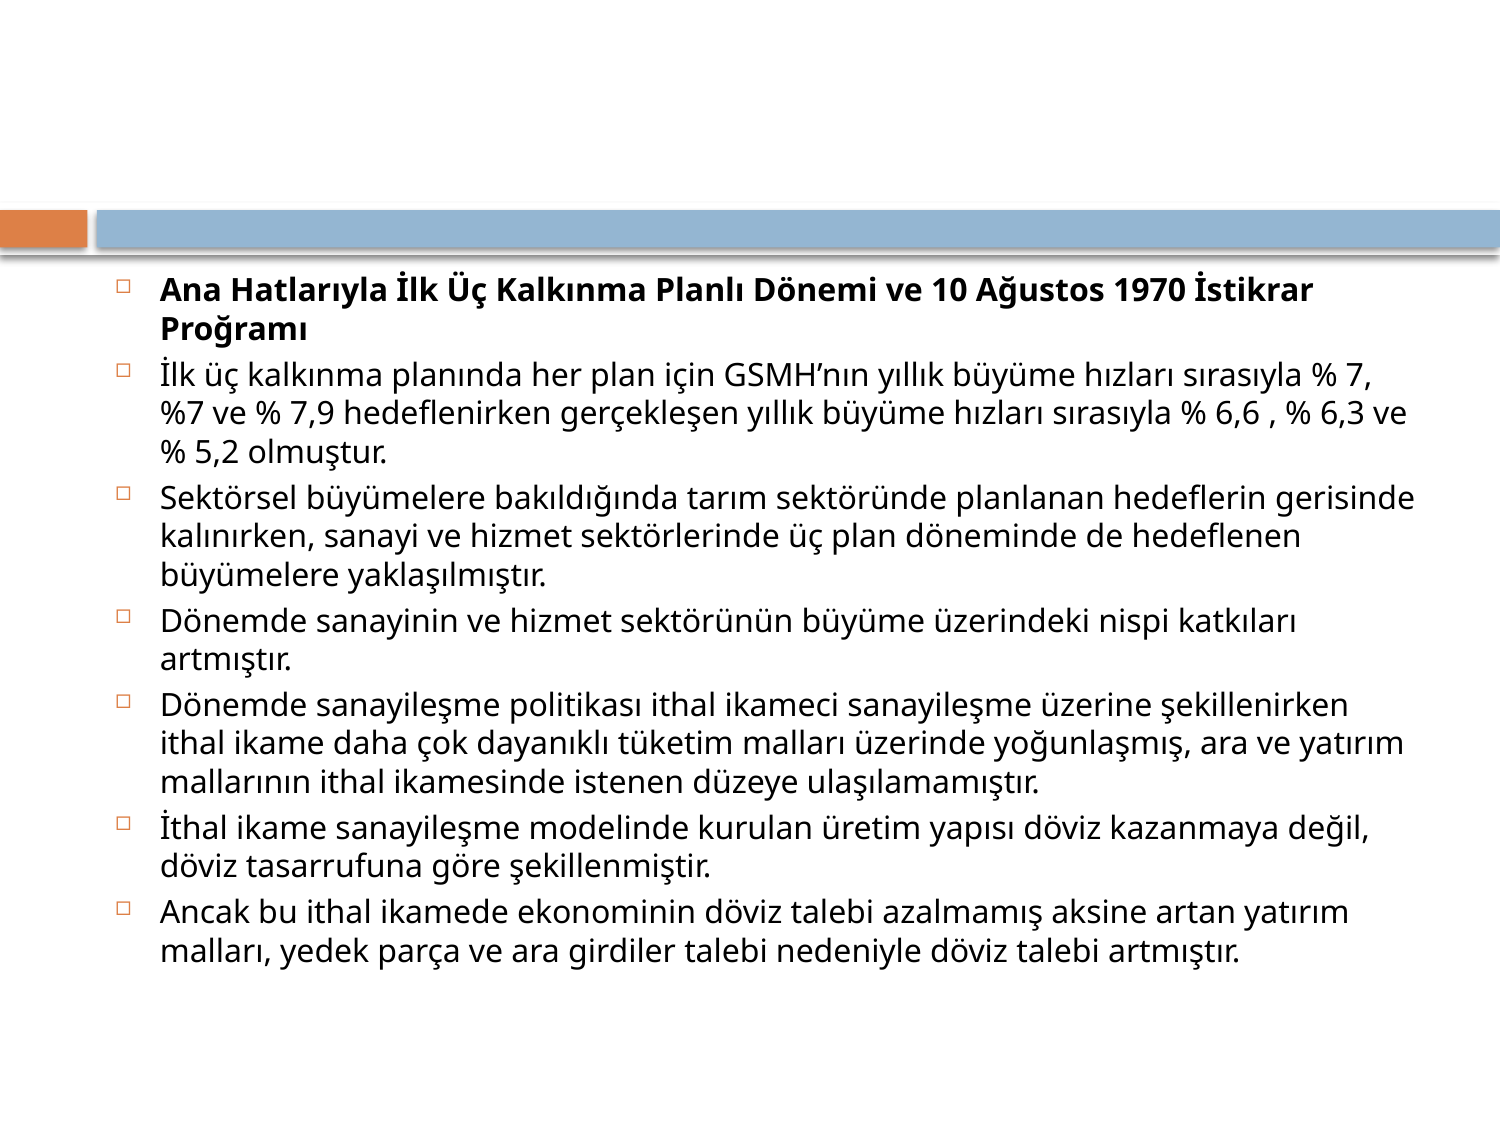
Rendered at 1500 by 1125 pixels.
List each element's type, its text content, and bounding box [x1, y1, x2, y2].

list Ana Hatlarıyla İlk Üç Kalkınma Planlı Dönemi ve 10 Ağustos 1970 İstikrar Proğramı İlk üç kalkınma planında her plan için GSMH’nın yıllık büyüme hızları sırasıyla % 7, %7 ve % 7,9 hedeflenirken gerçekleşen yıllık büyüme hızları sırasıyla % 6,6 , % 6,3 ve % 5,2 olmuştur. Sektörsel büyümelere bakıldığında tarım sektöründe planlanan hedeflerin gerisinde kalınırken, sanayi ve hizmet sektörlerinde üç plan döneminde de hedeflenen büyümelere yaklaşılmıştır. Dönemde sanayinin ve hizmet sektörünün büyüme üzerindeki nispi katkıları artmıştır. Dönemde sanayileşme politikası ithal ikameci sanayileşme üzerine şekillenirken ithal ikame daha çok dayanıklı tüketim malları üzerinde yoğunlaşmış, ara ve yatırım mallarının ithal ikamesinde istenen düzeye ulaşılamamıştır. İthal ikame sanayileşme modelinde kurulan üretim yapısı döviz kazanmaya değil, döviz tasarrufuna göre şekillenmiştir. Ancak bu ithal ikamede ekonominin döviz talebi azalmamış aksine artan yatırım malları, yedek parça ve ara girdiler talebi nedeniyle döviz talebi artmıştır. [100, 262, 1438, 1000]
